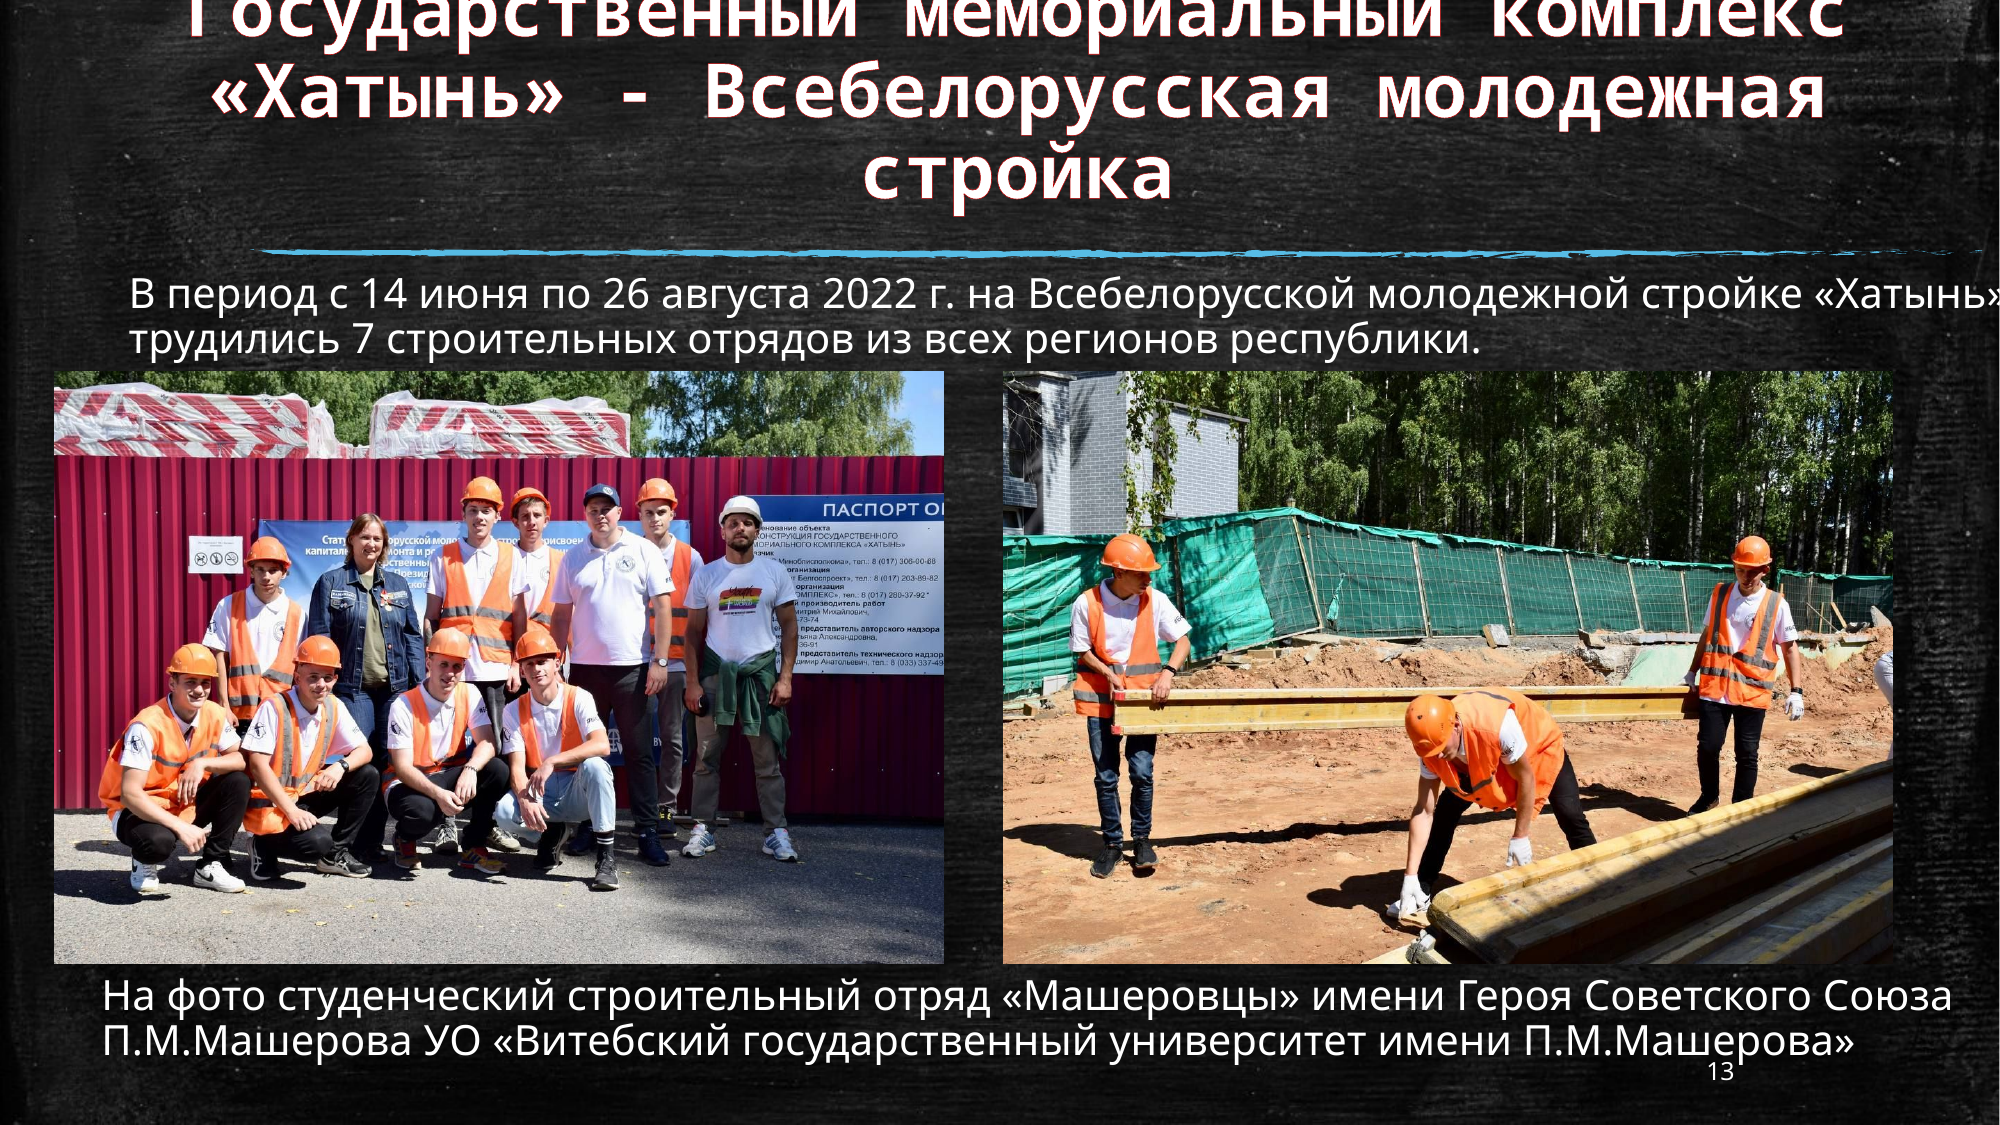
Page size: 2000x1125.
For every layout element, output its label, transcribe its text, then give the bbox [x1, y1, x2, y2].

slide_number 13 [1562, 1072, 1750, 1096]
picture [54, 371, 944, 964]
picture [1003, 371, 1893, 964]
text_box Государственный мемориальный комплекс «Хатынь» - Всебелорусская молодежная стройка [21, 54, 2000, 222]
text_box В период с 14 июня по 26 августа 2022 г. на Всебелорусской молодежной стройке «Хатынь» трудились 7 строительных отрядов из всех регионов республики. [113, 265, 2000, 370]
text_box На фото студенческий строительный отряд «Машеровцы» имени Героя Советского Союза П.М.Машерова УО «Витебский государственный университет имени П.М.Машерова» [86, 966, 2000, 1072]
